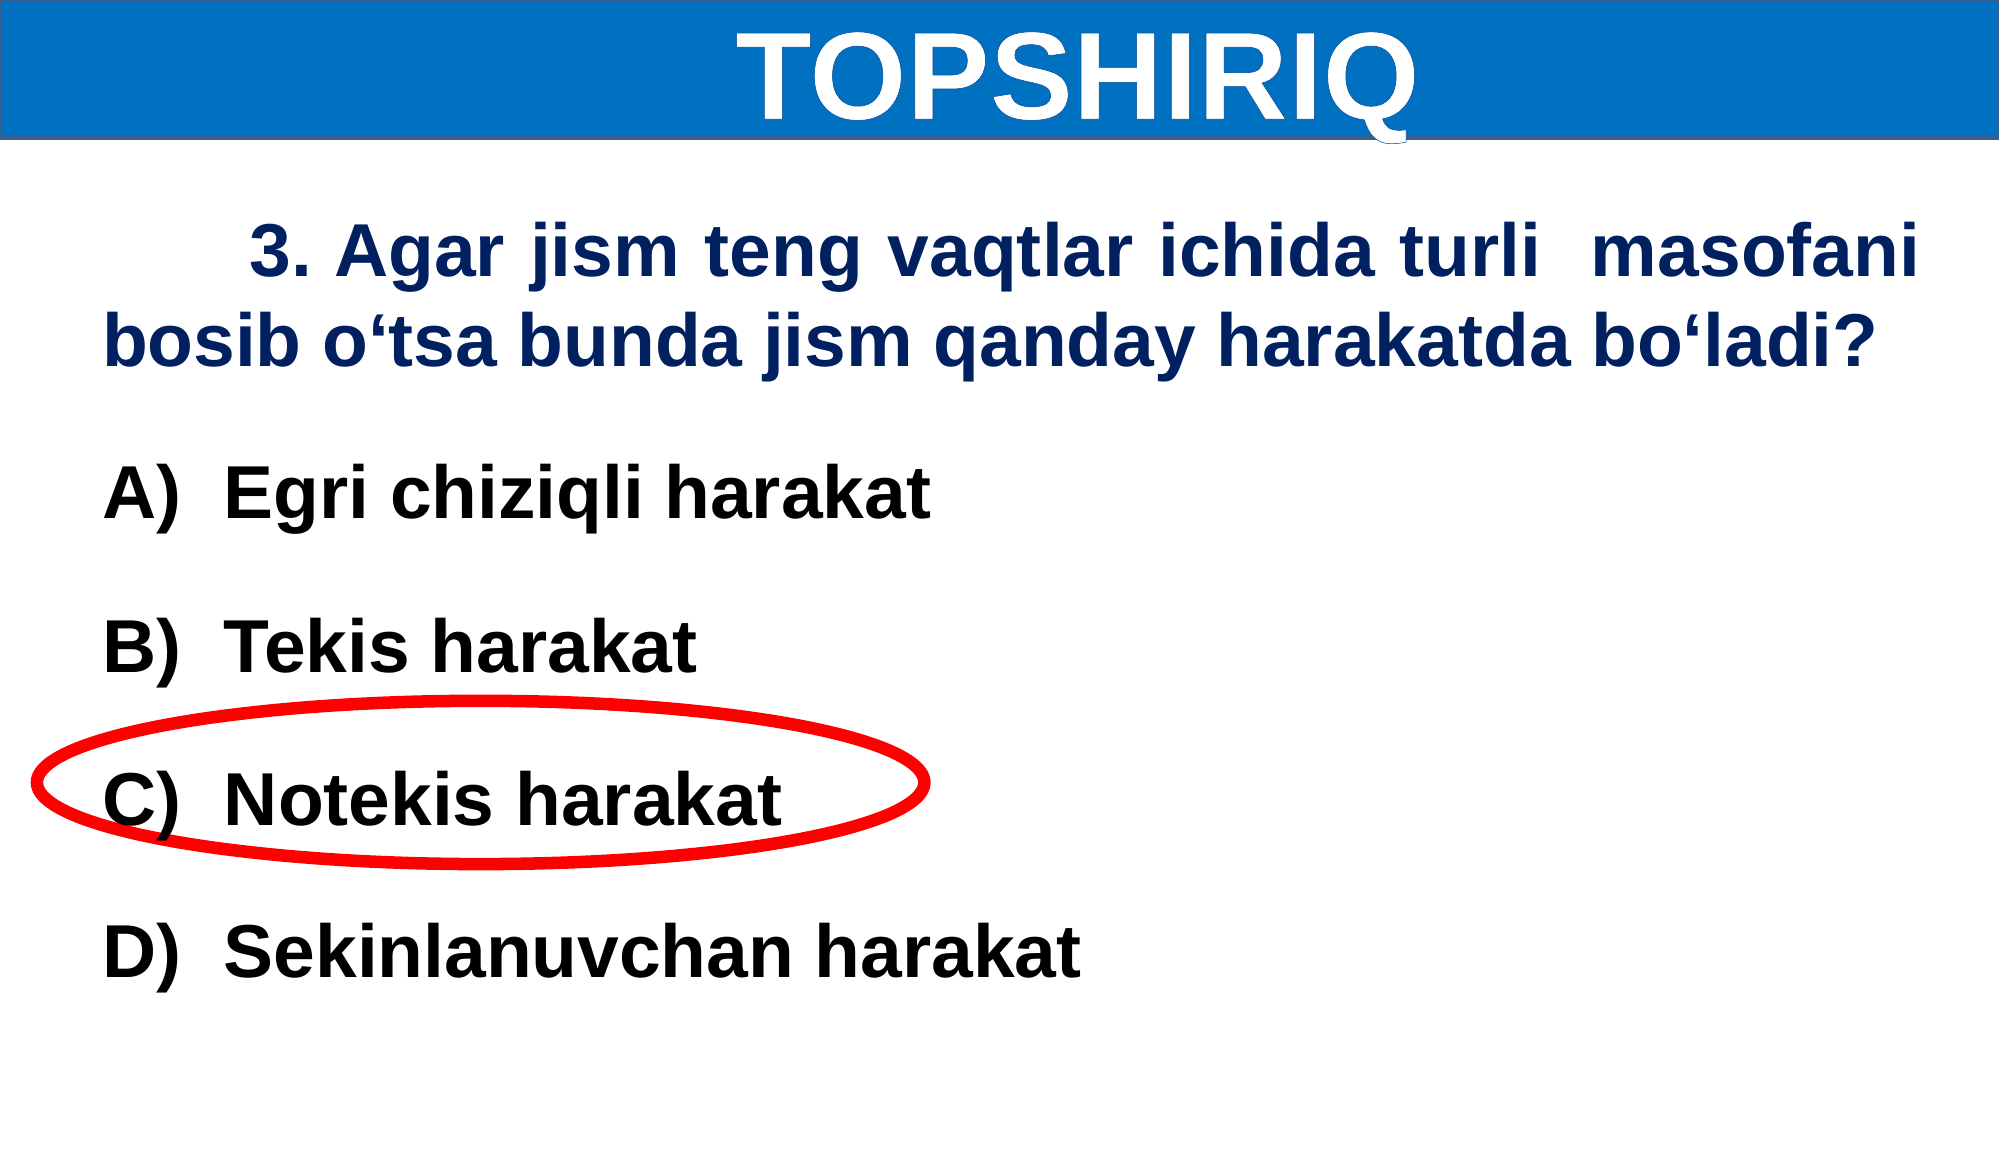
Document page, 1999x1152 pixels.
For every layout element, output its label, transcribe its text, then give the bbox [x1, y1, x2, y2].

text_box 3. Agar jism teng vaqtlar ichida turli masofani bosib o‘tsa bunda jism qanday harakatda bo‘ladi? Egri chiziqli harakat Tekis harakat Notekis harakat Sekinlanuvchan harakat [86, 142, 1937, 1051]
text_box TOPSHIRIQ [0, 0, 1999, 140]
text_box [36, 745, 86, 820]
